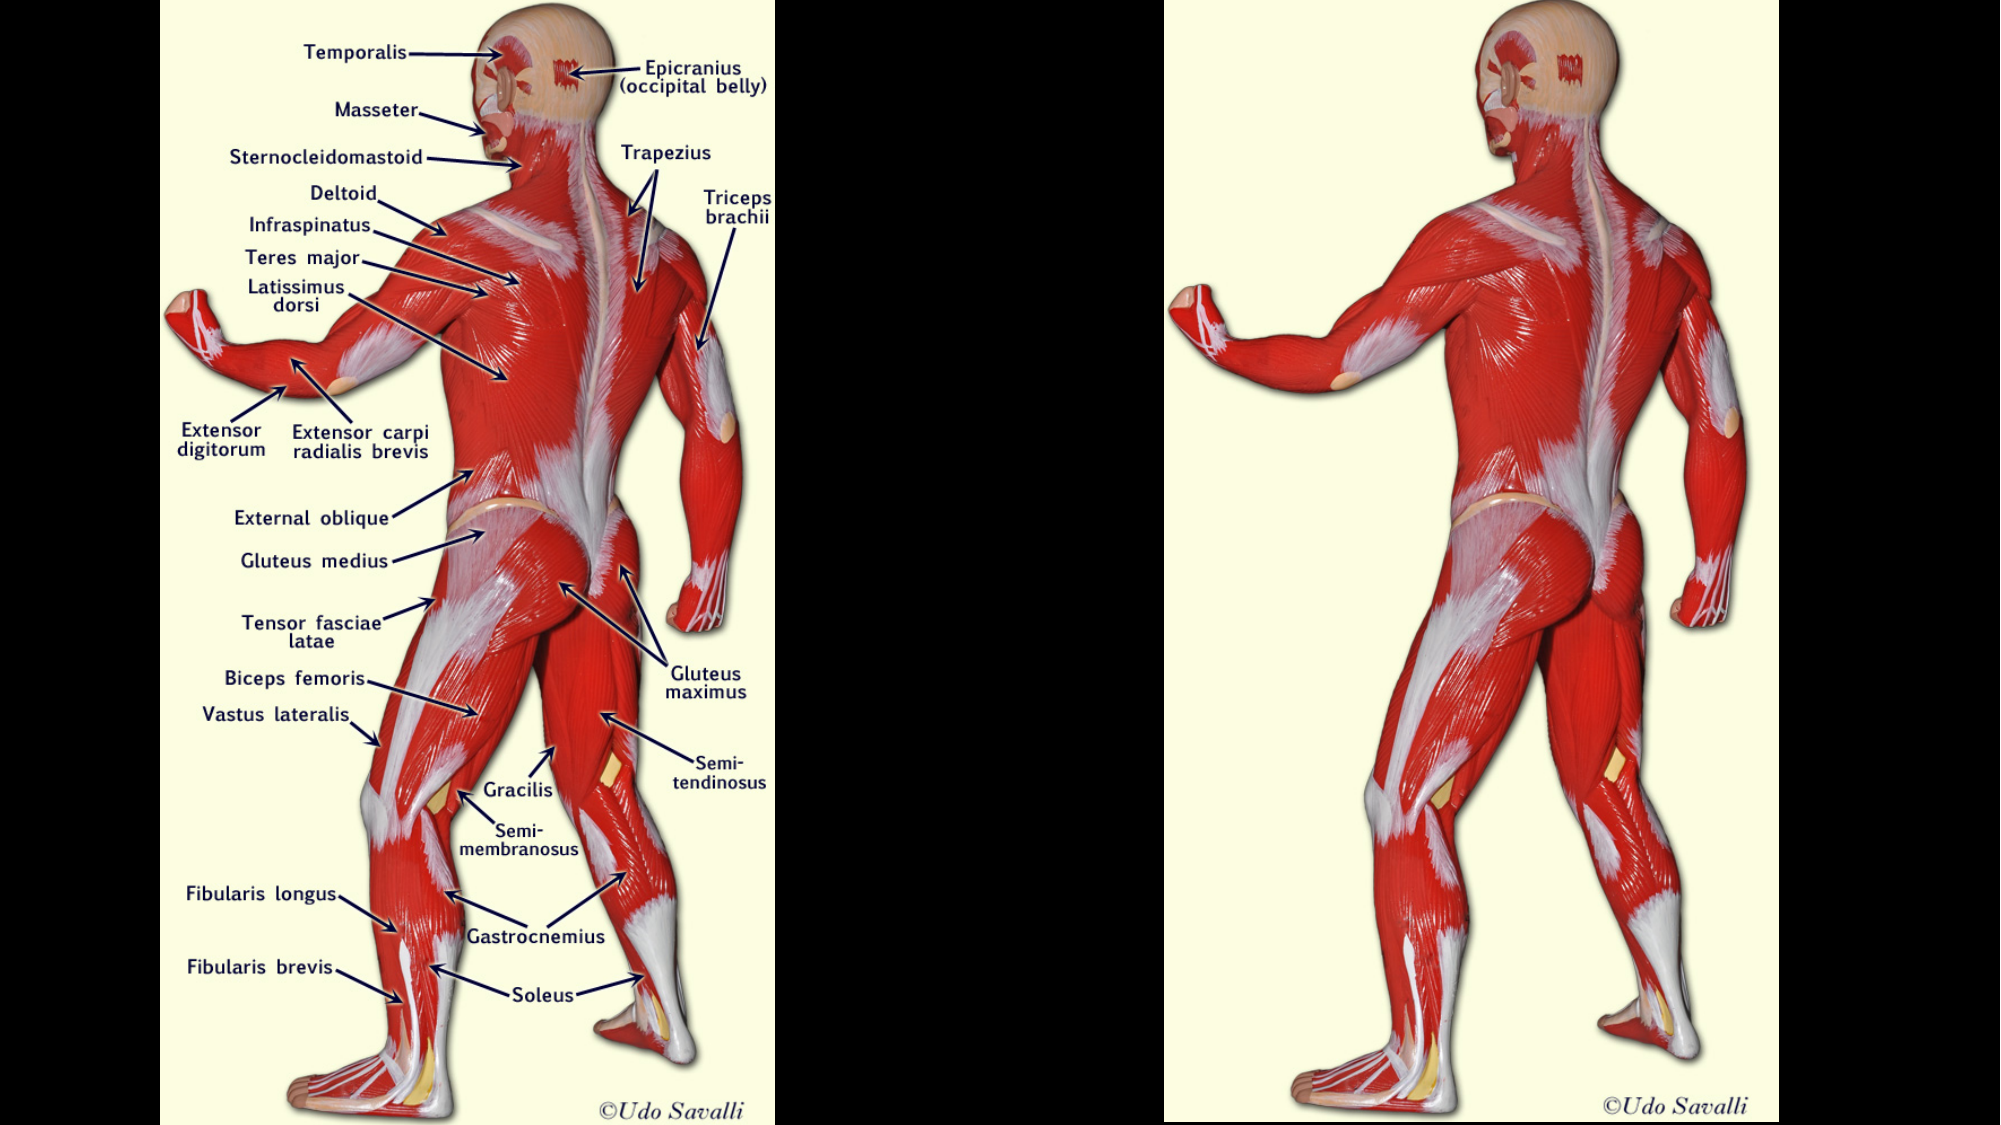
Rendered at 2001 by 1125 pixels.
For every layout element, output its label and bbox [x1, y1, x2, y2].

picture [1164, 0, 1780, 1123]
picture [160, 0, 775, 1125]
